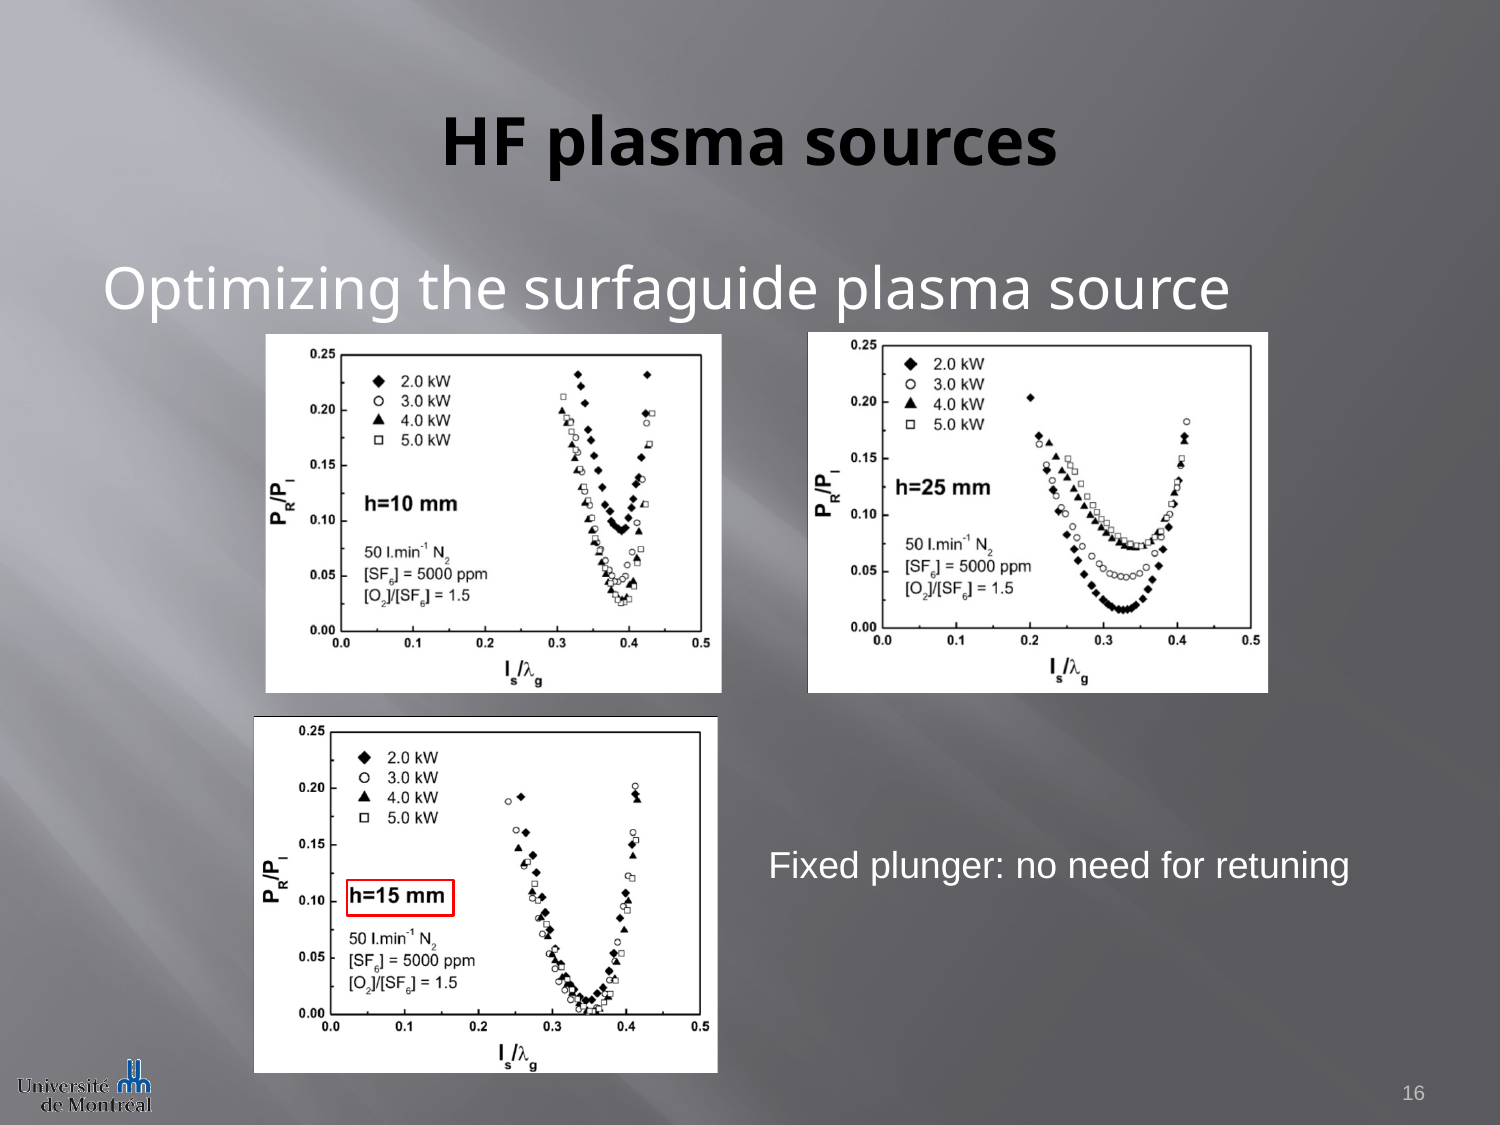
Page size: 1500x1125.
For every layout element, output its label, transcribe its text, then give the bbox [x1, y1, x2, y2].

text_box Fixed plunger: no need for retuning [761, 834, 1366, 894]
slide_number 16 [1299, 1052, 1425, 1113]
picture [807, 332, 1269, 693]
picture [265, 334, 722, 693]
picture [0, 1046, 168, 1125]
list Optimizing the surfaguide plasma source [64, 243, 1416, 1017]
picture [253, 715, 718, 1074]
title HF plasma sources [75, 45, 1425, 233]
